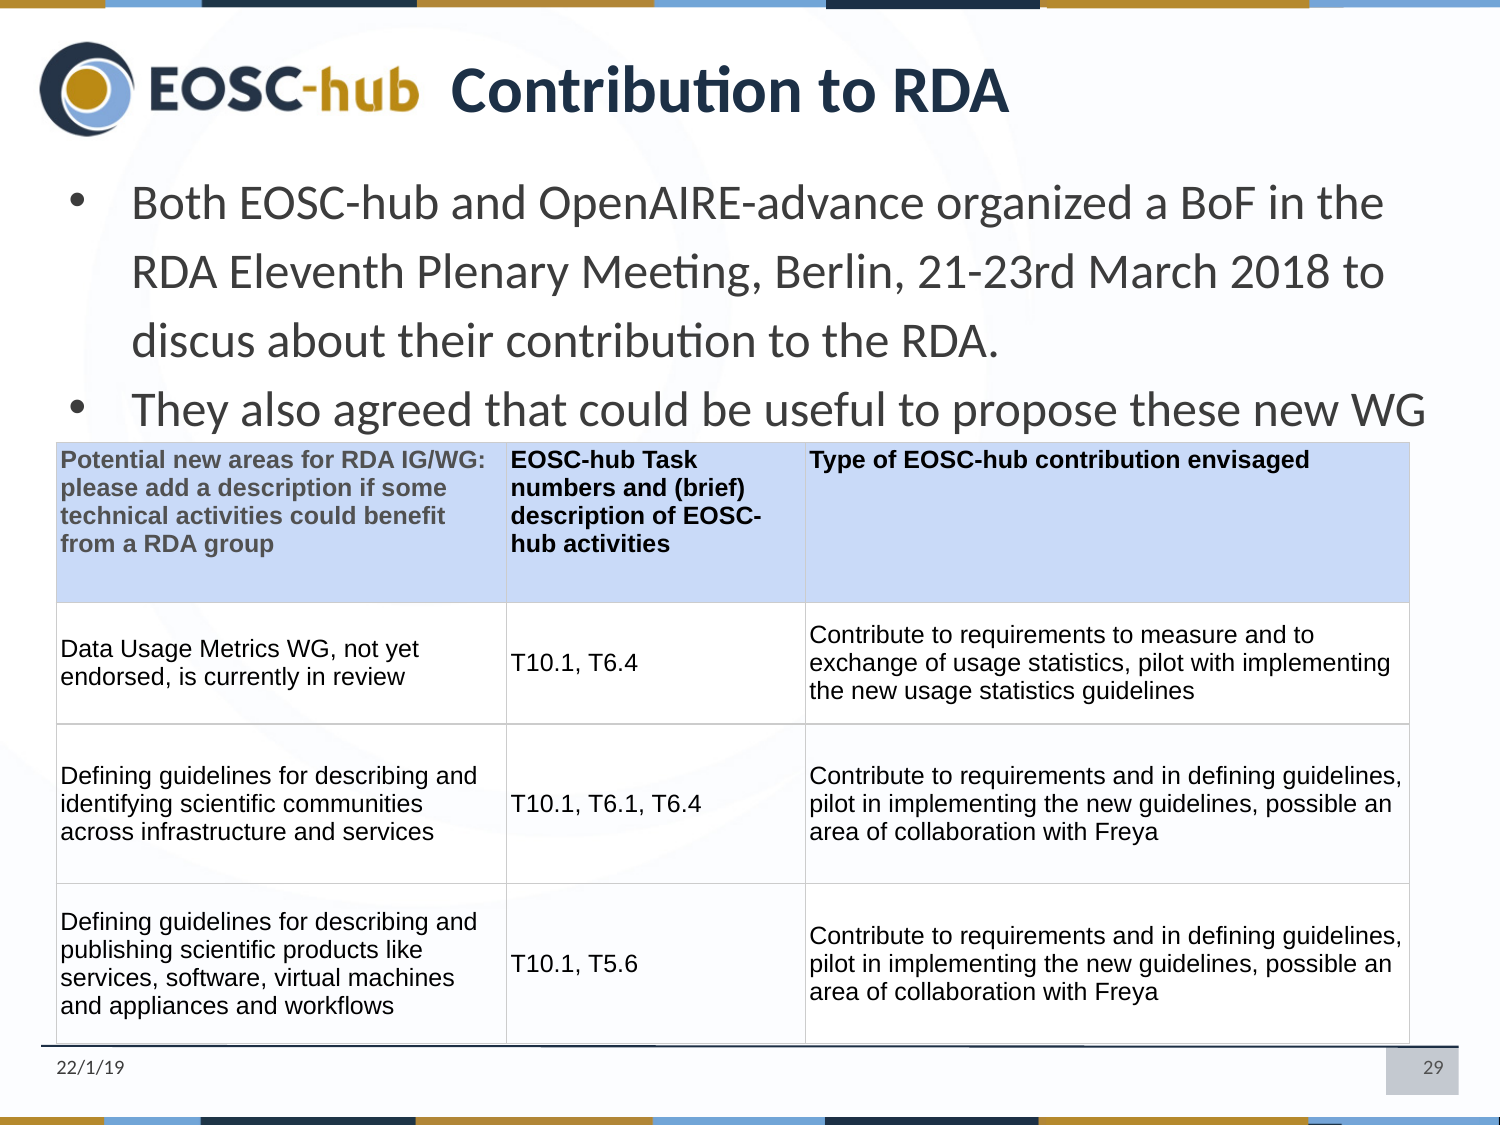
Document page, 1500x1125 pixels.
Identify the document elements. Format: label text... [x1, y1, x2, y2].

table_header EOSC-hub Task numbers and (brief) description of EOSC-hub activities [507, 443, 805, 602]
picture [0, 0, 1500, 1125]
table_cell T10.1, T5.6 [507, 884, 805, 1043]
list Contribution to RDA [436, 37, 1472, 160]
table_cell Contribute to requirements and in defining guidelines, pilot in implementing the new guidelines, possible an area of collaboration with Freya [806, 725, 1409, 883]
table_cell T10.1, T6.4 [507, 603, 805, 723]
table_cell Contribute to requirements and in defining guidelines, pilot in implementing the new guidelines, possible an area of collaboration with Freya [806, 884, 1409, 1043]
table_header Potential new areas for RDA IG/WG: please add a description if some technical activities could benefit from a RDA group [57, 443, 506, 602]
table_cell Defining guidelines for describing and identifying scientific communities across infrastructure and services [57, 725, 506, 883]
table_cell Defining guidelines for describing and publishing scientific products like services, software, virtual machines and appliances and workflows [57, 884, 506, 1043]
table_cell Contribute to requirements to measure and to exchange of usage statistics, pilot with implementing the new usage statistics guidelines [806, 603, 1409, 723]
list Both EOSC-hub and OpenAIRE-advance organized a BoF in the RDA Eleventh Plenary Meeting, Berlin, 21-23rd March 2018 to discus about their contribution to the RDA. They also agreed that could be useful to propose these new WG [41, 202, 1459, 394]
slide_number 29 [1074, 1046, 1459, 1094]
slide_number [41, 1046, 392, 1094]
table_header Type of EOSC-hub contribution envisaged [806, 443, 1409, 602]
table_cell T10.1, T6.1, T6.4 [507, 725, 805, 883]
table_cell Data Usage Metrics WG, not yet endorsed, is currently in review [57, 603, 506, 723]
